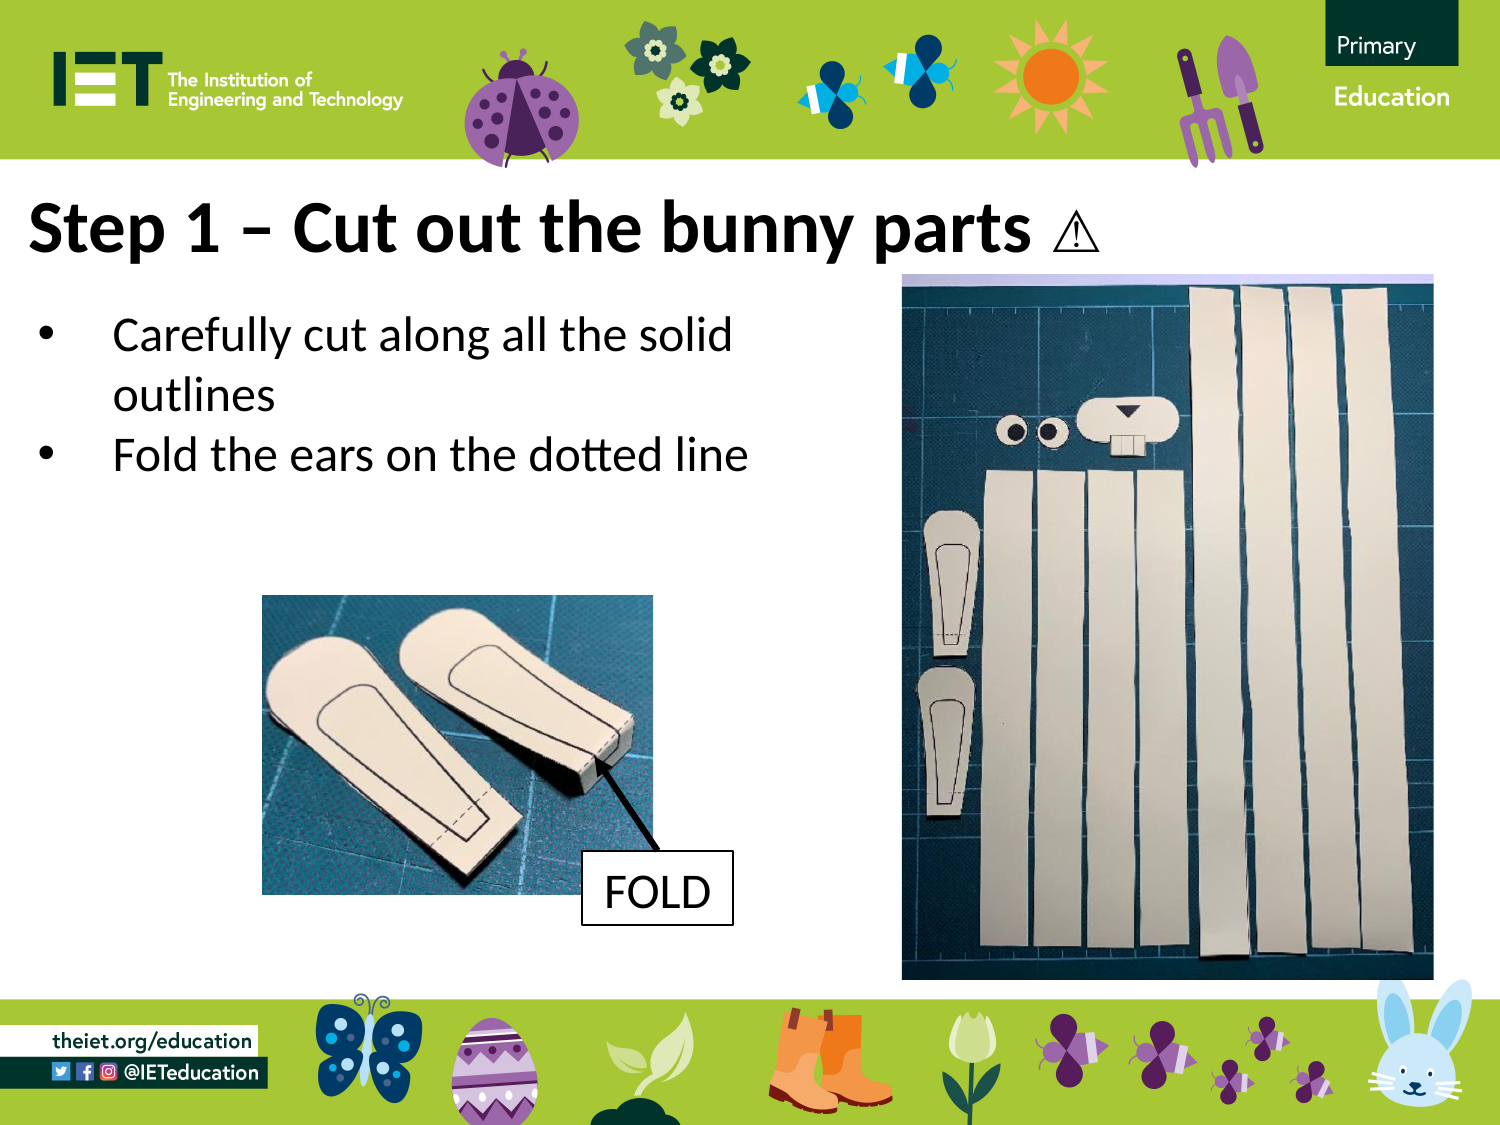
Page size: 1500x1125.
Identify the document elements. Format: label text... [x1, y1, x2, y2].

text_box Step 1 – Cut out the bunny parts ⚠ [13, 180, 1269, 295]
text_box FOLD [608, 850, 733, 926]
text_box Carefully cut along all the solid outlines Fold the ears on the dotted line [22, 294, 893, 490]
picture [0, 0, 1500, 1125]
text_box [594, 756, 658, 851]
